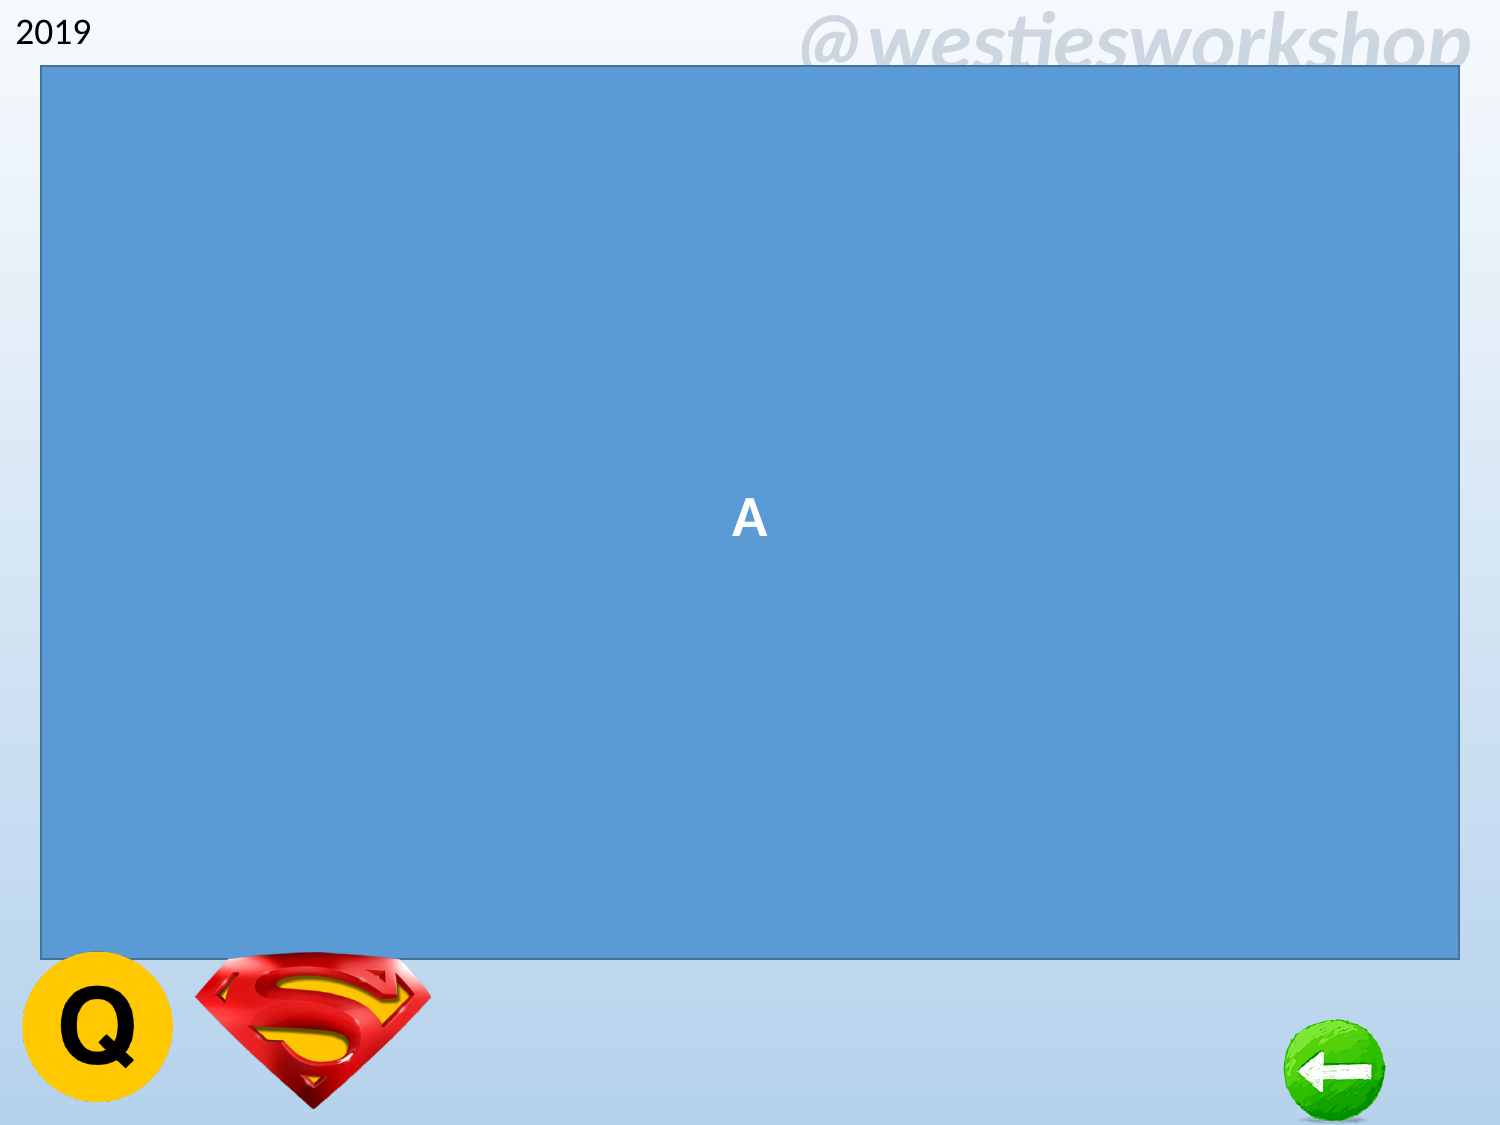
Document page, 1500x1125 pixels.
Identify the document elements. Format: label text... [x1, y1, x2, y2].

picture [1281, 1019, 1387, 1125]
picture [0, 66, 1459, 1125]
text_box 2019 [0, 0, 115, 60]
